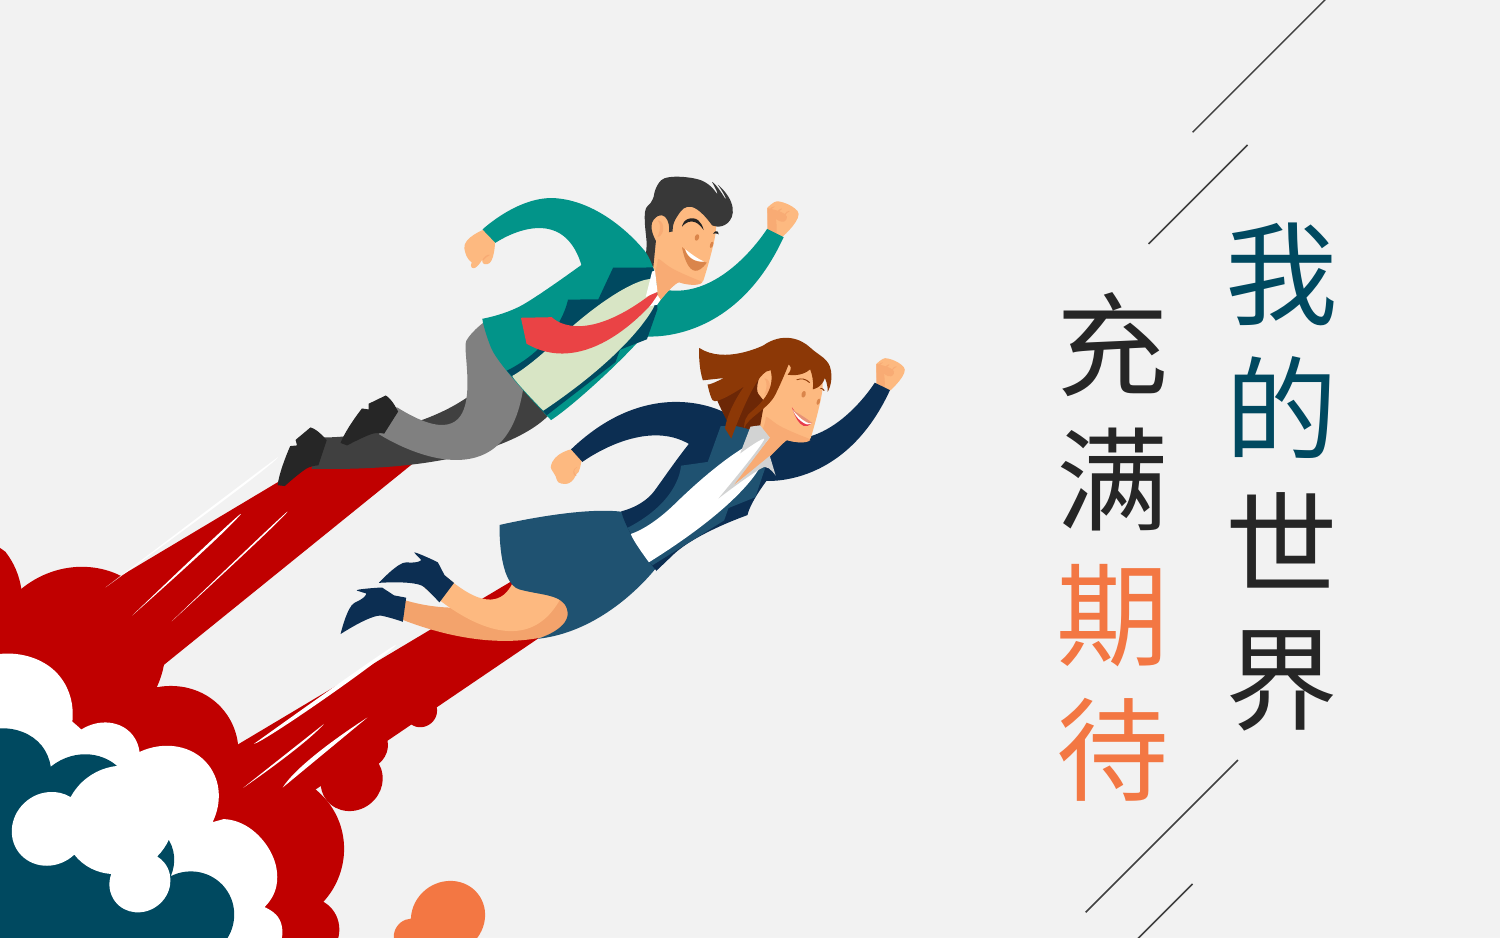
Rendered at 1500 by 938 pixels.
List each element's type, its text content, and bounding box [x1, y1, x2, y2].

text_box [1148, 144, 1248, 245]
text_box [277, 176, 906, 642]
text_box 我的世界 [1210, 196, 1354, 752]
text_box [1192, 0, 1346, 133]
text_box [1093, 883, 1193, 938]
text_box 充满期待 [1041, 267, 1185, 822]
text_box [0, 416, 583, 938]
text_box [1085, 759, 1239, 913]
